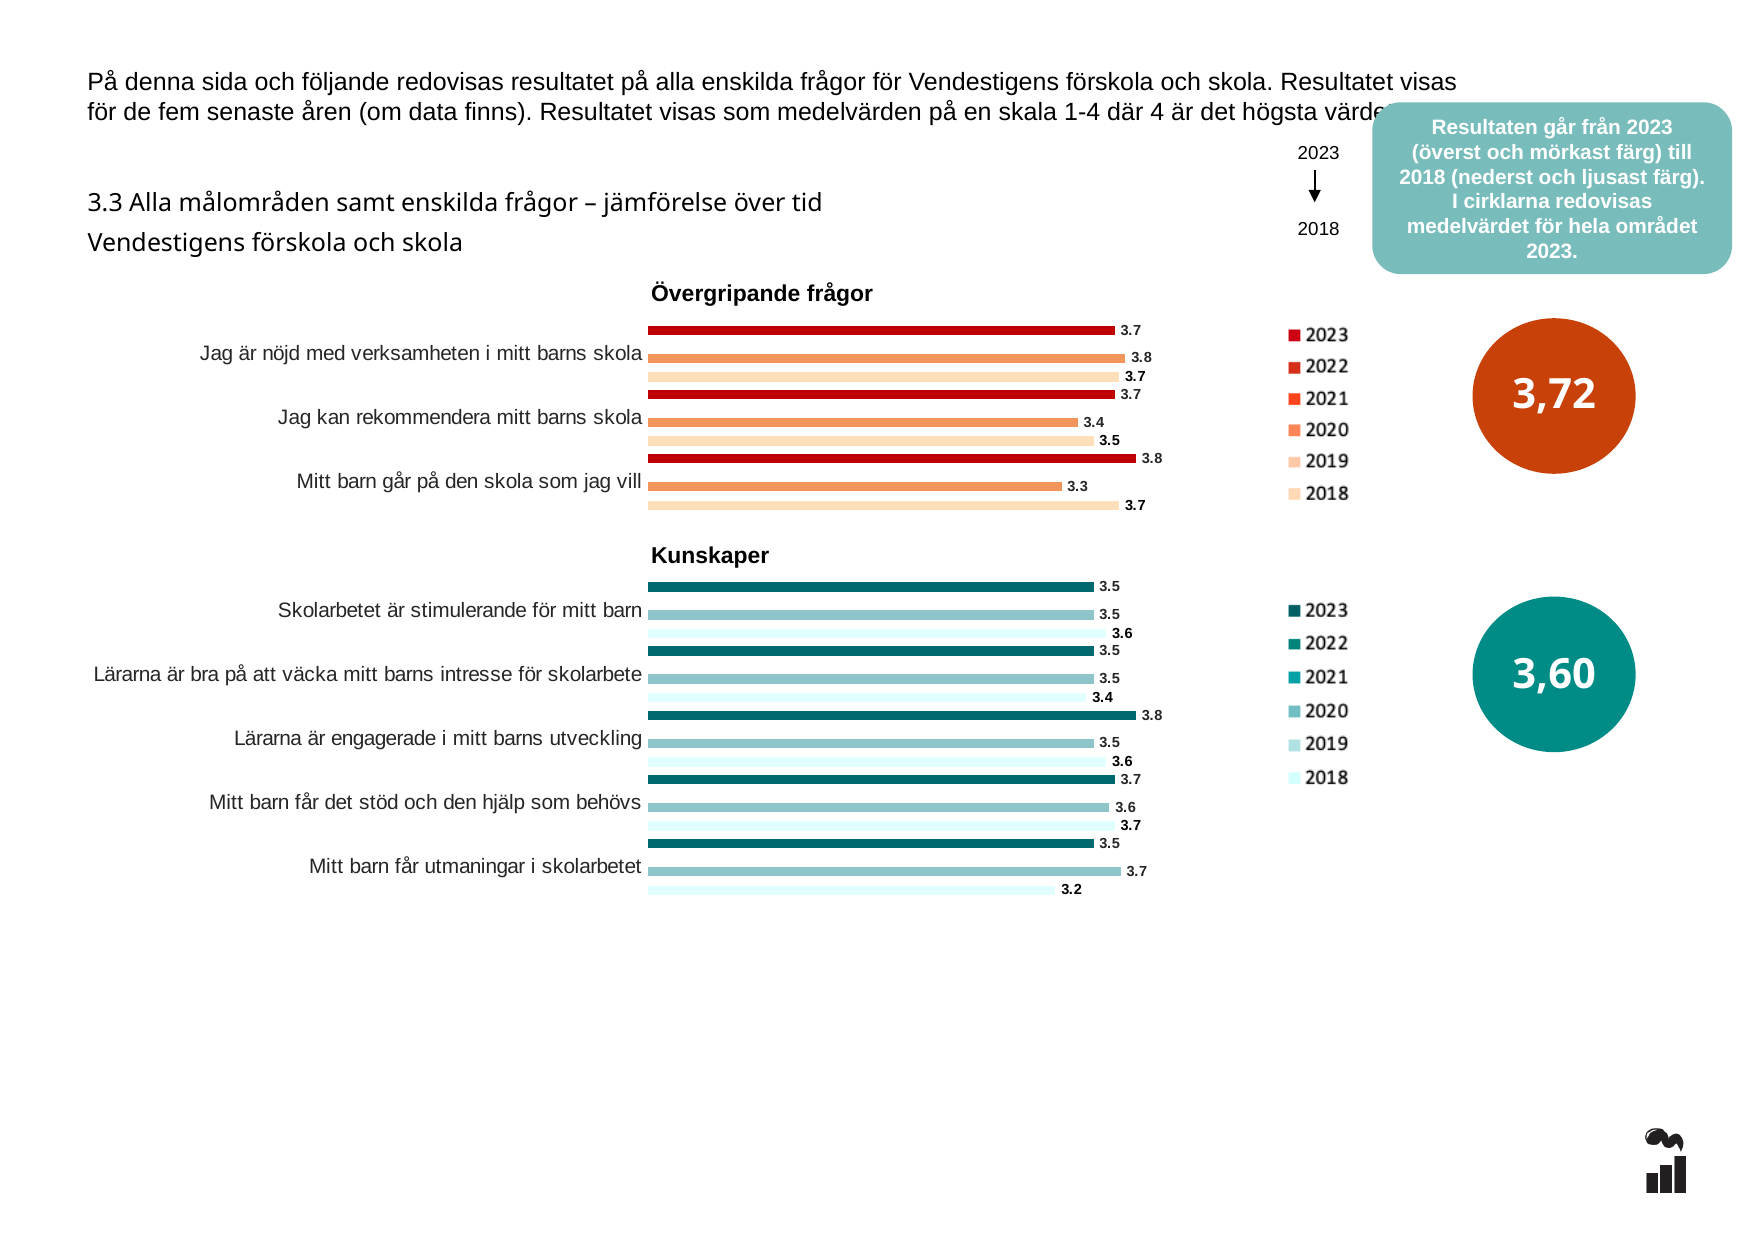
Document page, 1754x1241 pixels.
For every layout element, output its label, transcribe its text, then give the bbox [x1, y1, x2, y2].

text_box [1477, 425, 1631, 475]
text_box [1477, 704, 1631, 754]
text_box [1481, 317, 1627, 359]
text_box 3,72 [1453, 359, 1656, 425]
text_box Resultaten går från 2023 (överst och mörkast färg) till 2018 (nederst och ljusast färg). I cirklarna redovisas medelvärdet för hela området 2023. [1371, 101, 1734, 276]
text_box På denna sida och följande redovisas resultatet på alla enskilda frågor för Vendestigens förskola och skola. Resultatet visas för de fem senaste åren (om data finns). Resultatet visas som medelvärden på en skala 1-4 där 4 är det högsta värdet. [72, 58, 1503, 133]
picture [1276, 318, 1367, 513]
picture [1276, 596, 1367, 792]
text_box 3.3 Alla målområden samt enskilda frågor – jämförelse över tid [72, 179, 1106, 225]
text_box 2023 [1282, 133, 1371, 171]
text_box Vendestigens förskola och skola [72, 219, 816, 264]
text_box [1480, 595, 1628, 638]
text_box 3,60 [1453, 638, 1656, 704]
text_box 2018 [1282, 208, 1371, 247]
chart [63, 264, 1210, 1241]
